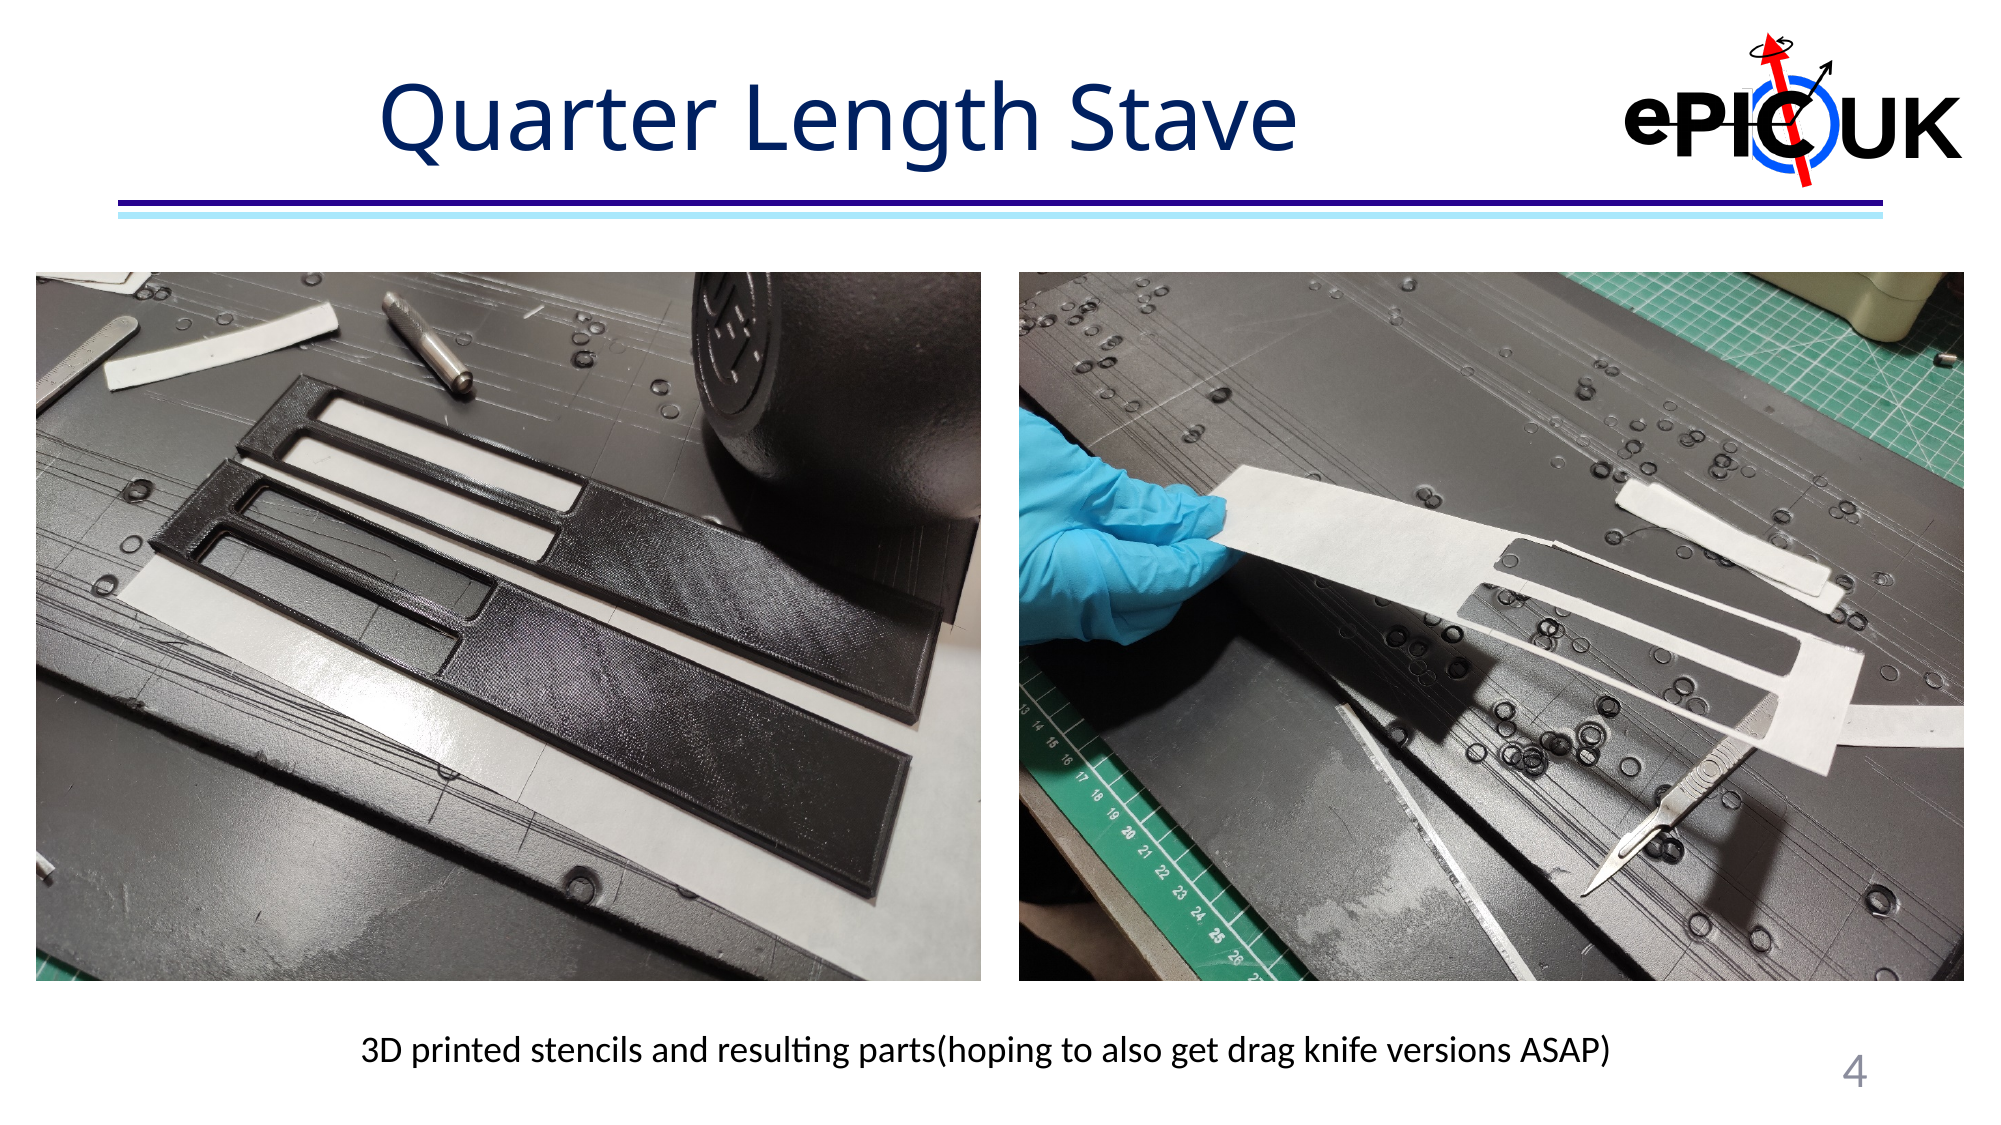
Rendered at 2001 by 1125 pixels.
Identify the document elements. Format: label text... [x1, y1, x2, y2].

picture [36, 272, 981, 981]
slide_number 4 [1773, 1042, 1883, 1092]
title Quarter Length Stave [137, 59, 1542, 182]
text_box 3D printed stencils and resulting parts(hoping to also get drag knife versions ASAP) [199, 1017, 1774, 1078]
picture [1019, 272, 1964, 981]
